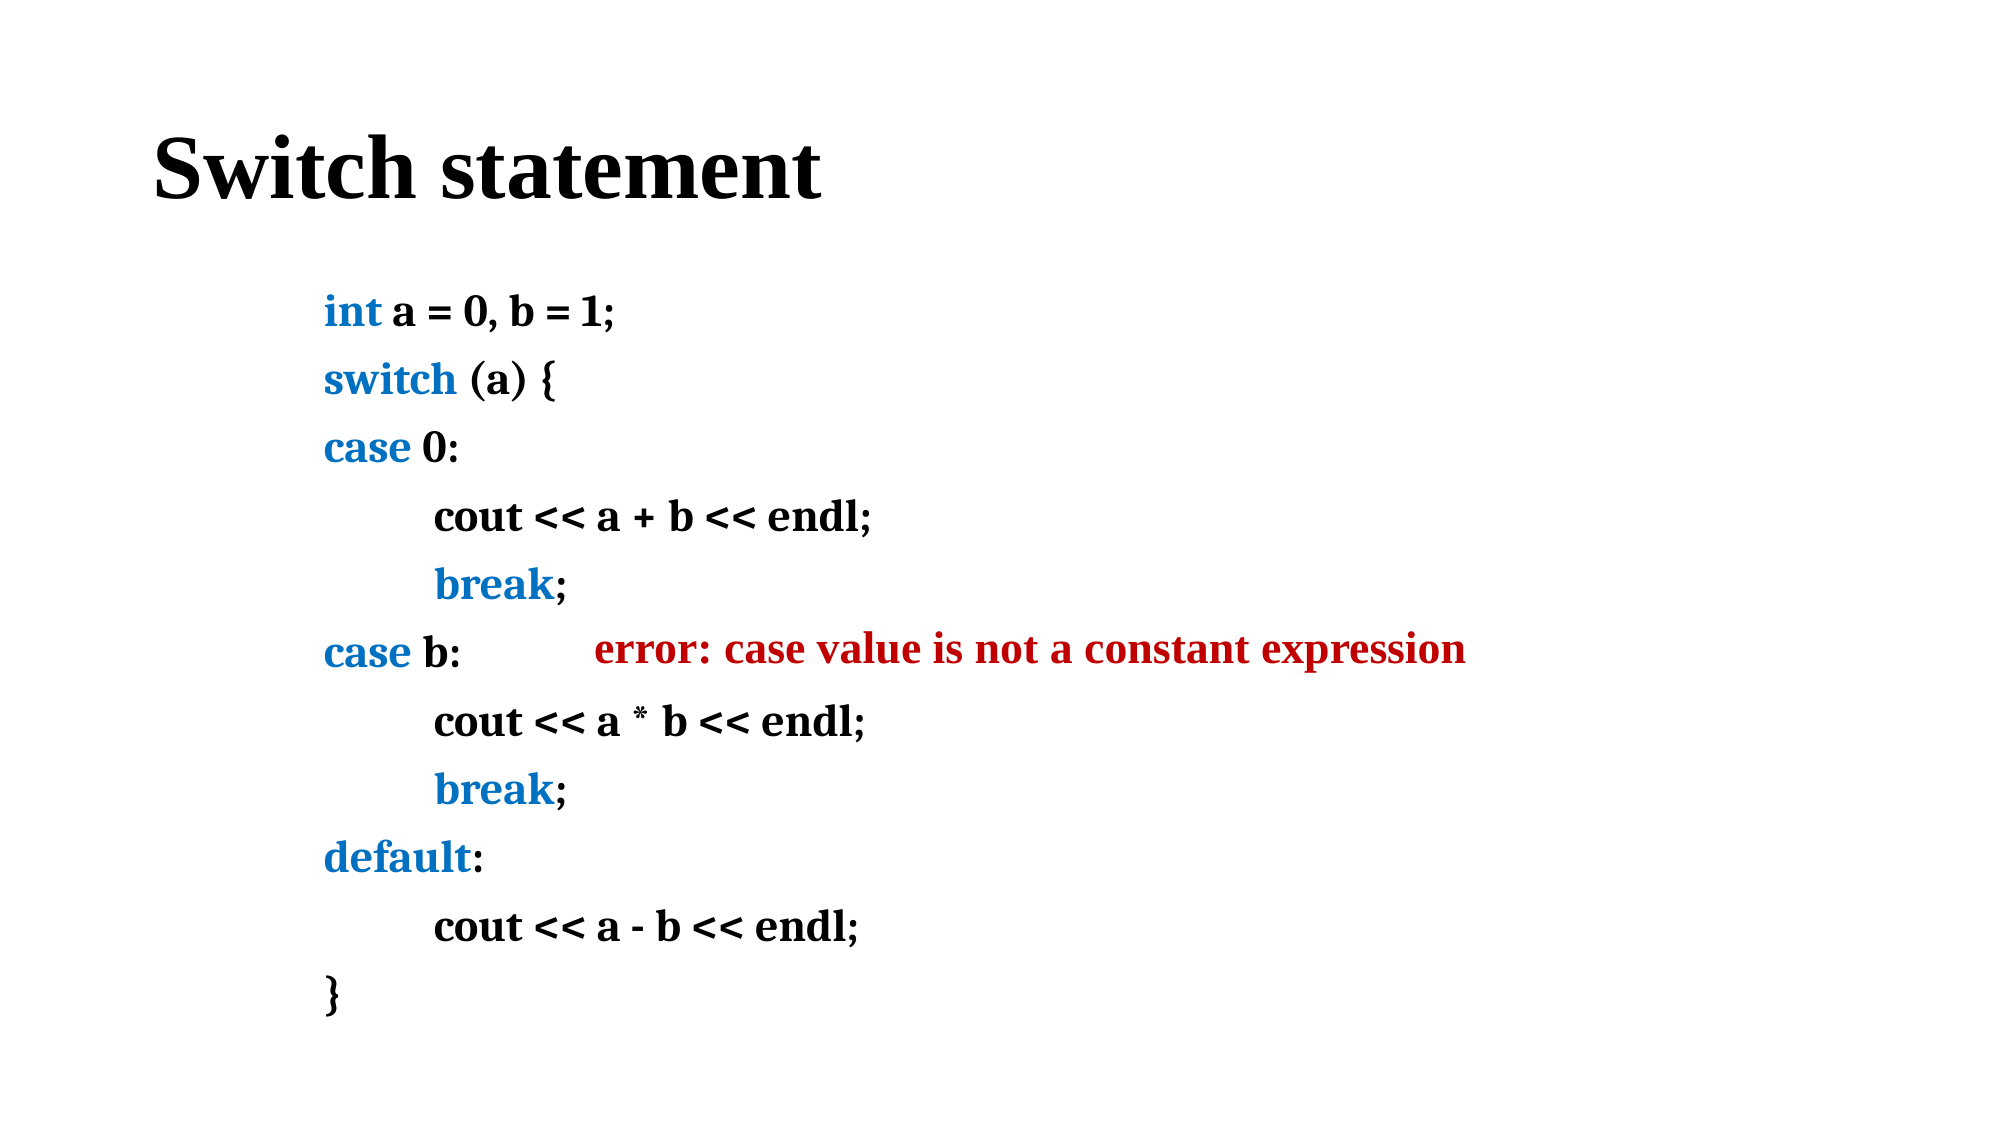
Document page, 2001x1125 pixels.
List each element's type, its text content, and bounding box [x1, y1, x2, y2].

title Switch statement [137, 59, 1863, 278]
text_box error: case value is not a constant expression [579, 610, 1512, 681]
text_box int a = 0, b = 1; switch (a) { case 0: cout << a + b << endl; break; case b: cout << a * b << endl; break; default: cout << a - b << endl; } [309, 259, 1121, 1027]
